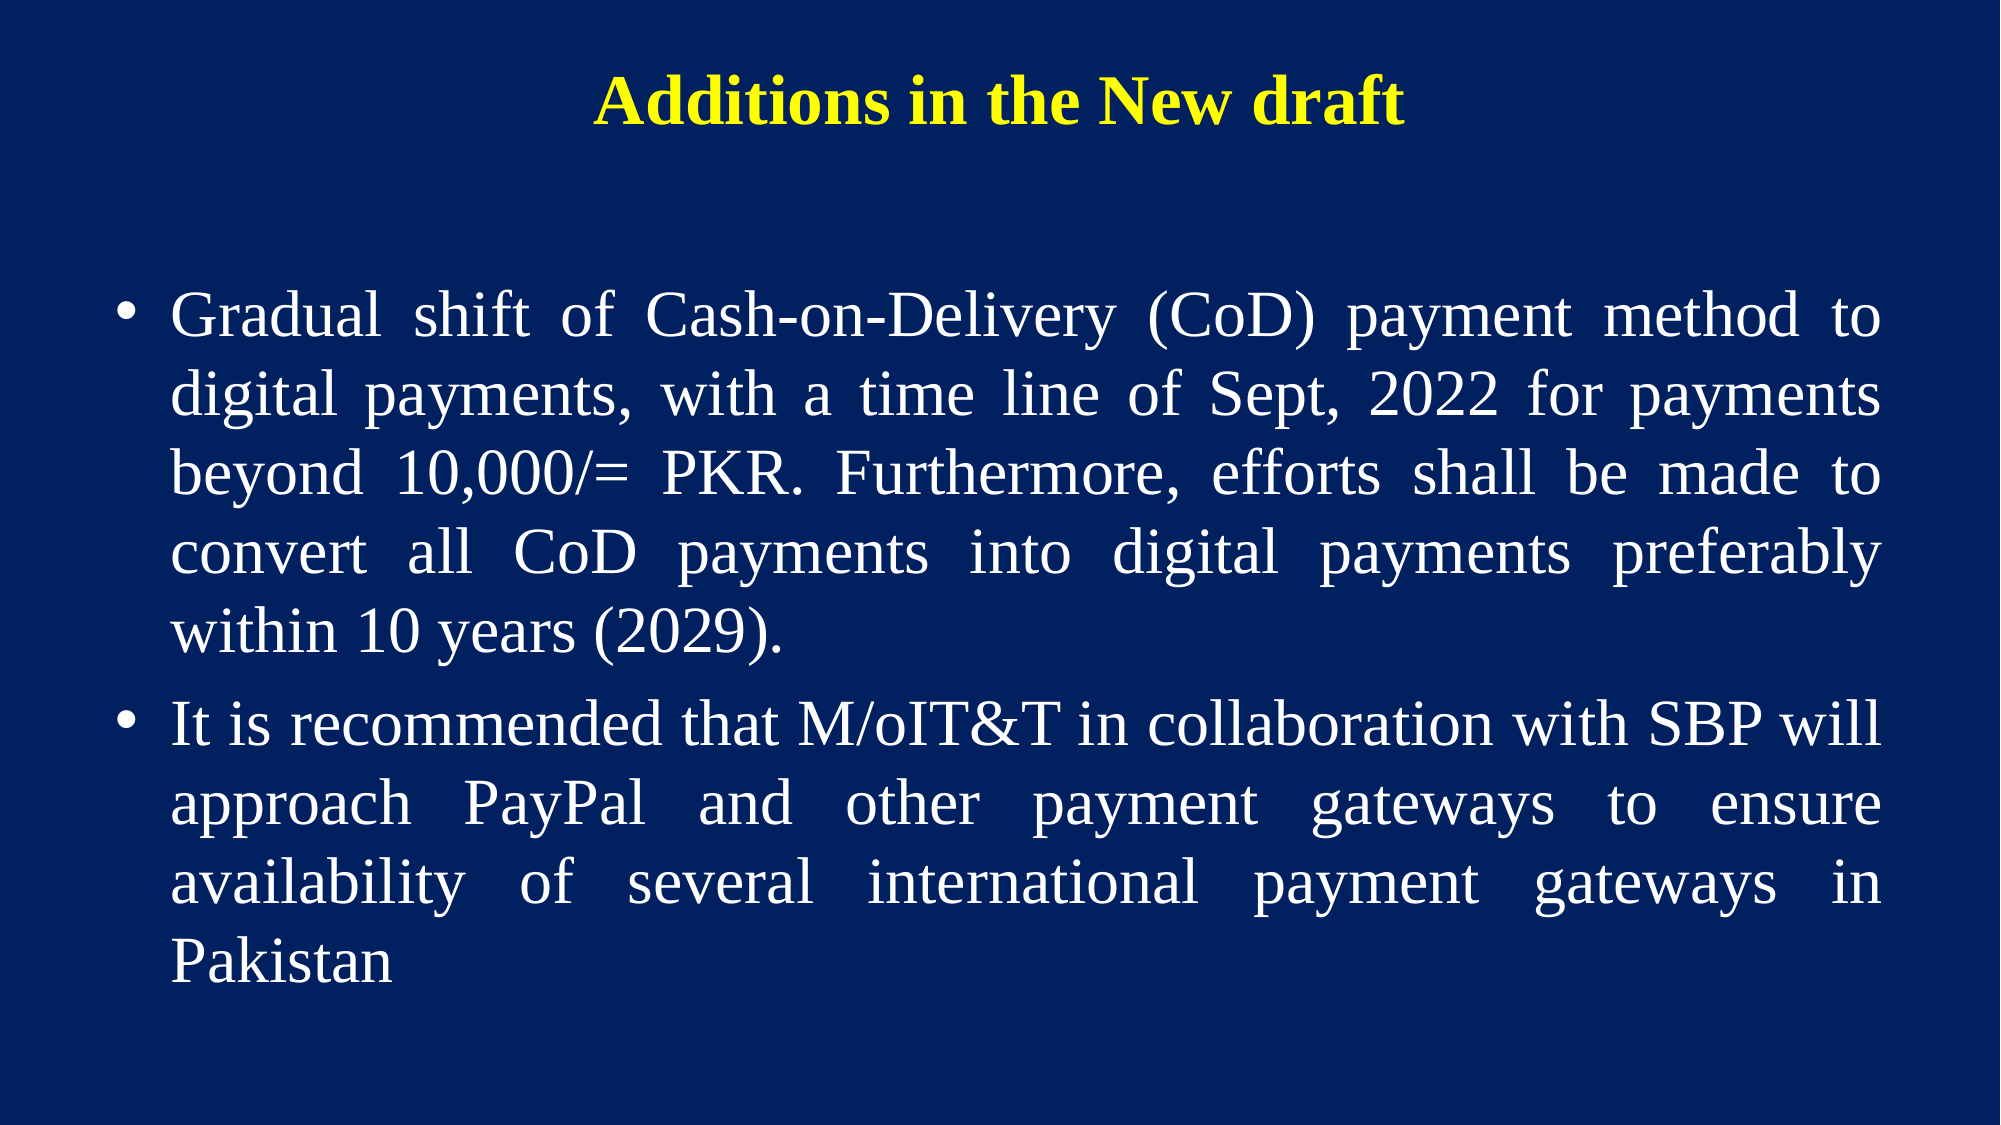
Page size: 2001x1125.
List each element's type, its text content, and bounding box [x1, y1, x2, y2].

list Gradual shift of Cash-on-Delivery (CoD) payment method to digital payments, with a time line of Sept, 2022 for payments beyond 10,000/= PKR. Furthermore, efforts shall be made to convert all CoD payments into digital payments preferably within 10 years (2029). It is recommended that M/oIT&T in collaboration with SBP will approach PayPal and other payment gateways to ensure availability of several international payment gateways in Pakistan [99, 262, 1900, 1005]
title Additions in the New draft [99, 45, 1900, 233]
